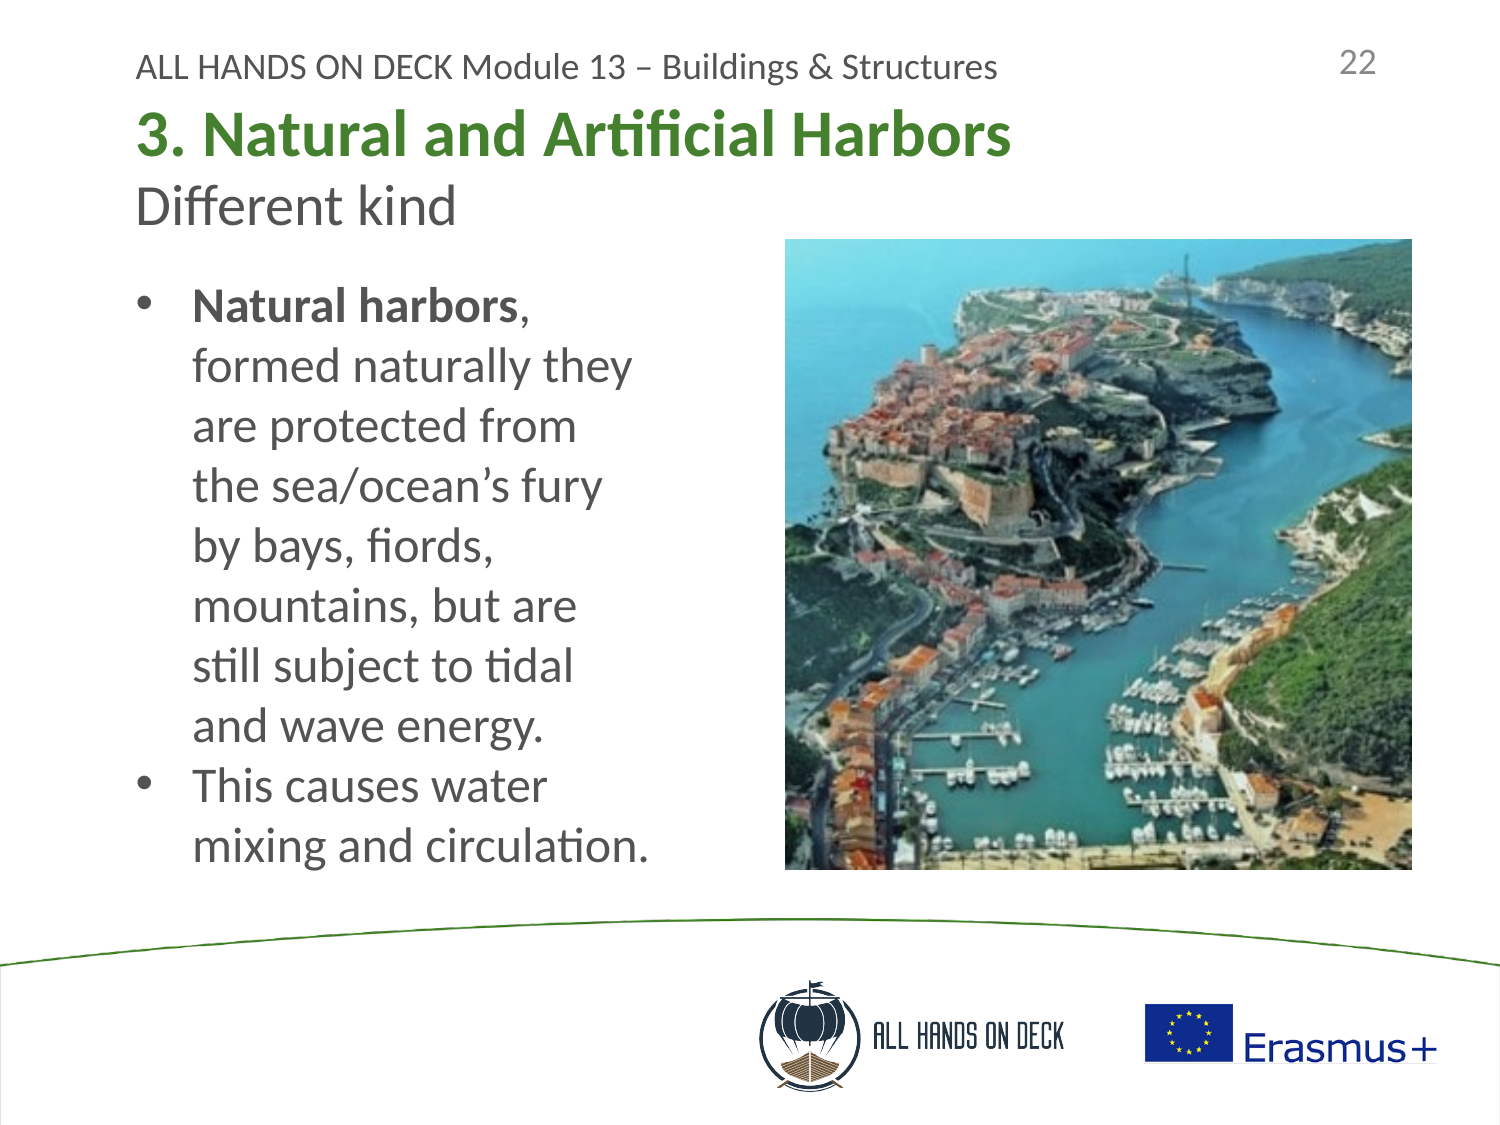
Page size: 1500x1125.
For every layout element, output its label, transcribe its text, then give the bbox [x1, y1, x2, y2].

list Natural harbors, formed naturally they are protected from the sea/ocean’s fury by bays, fiords, mountains, but are still subject to tidal and wave energy. This causes water mixing and circulation. [120, 264, 666, 896]
list Different kind [120, 167, 1380, 255]
list ALL HANDS ON DECK Module 13 – Buildings & Structures [120, 39, 1380, 85]
picture [0, 238, 1500, 1125]
list 3. Natural and Artificial Harbors [120, 91, 1380, 167]
slide_number ‹#› [1054, 29, 1392, 90]
